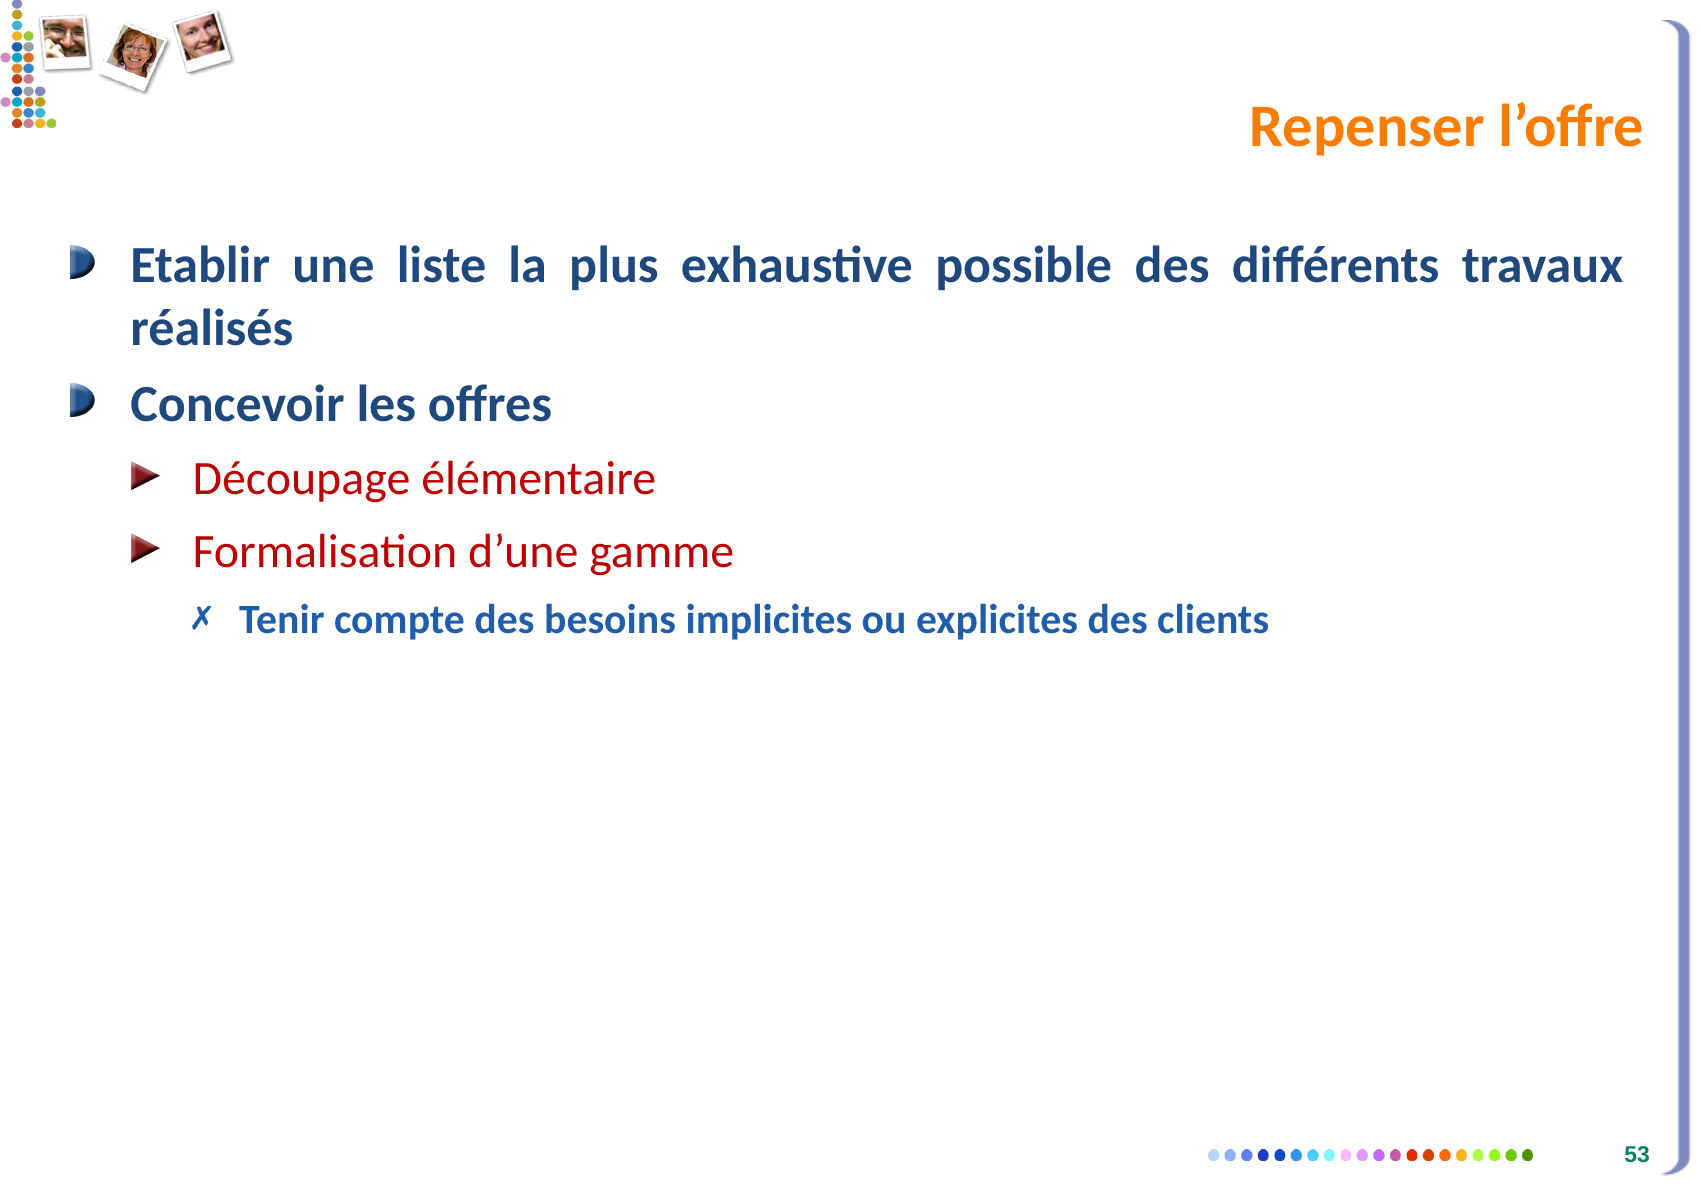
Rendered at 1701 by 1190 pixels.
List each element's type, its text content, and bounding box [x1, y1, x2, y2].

picture [68, 243, 97, 281]
picture [1661, 20, 1691, 1176]
picture [130, 460, 161, 491]
title Repenser l’offre [71, 47, 1661, 198]
picture [68, 381, 97, 419]
list Etablir une liste la plus exhaustive possible des différents travaux réalisés Concevoir les offres Découpage élémentaire Formalisation d’une gamme Tenir compte des besoins implicites ou explicites des clients [52, 223, 1641, 1063]
picture [1208, 1149, 1533, 1161]
picture [130, 532, 161, 564]
picture [1, 0, 233, 128]
